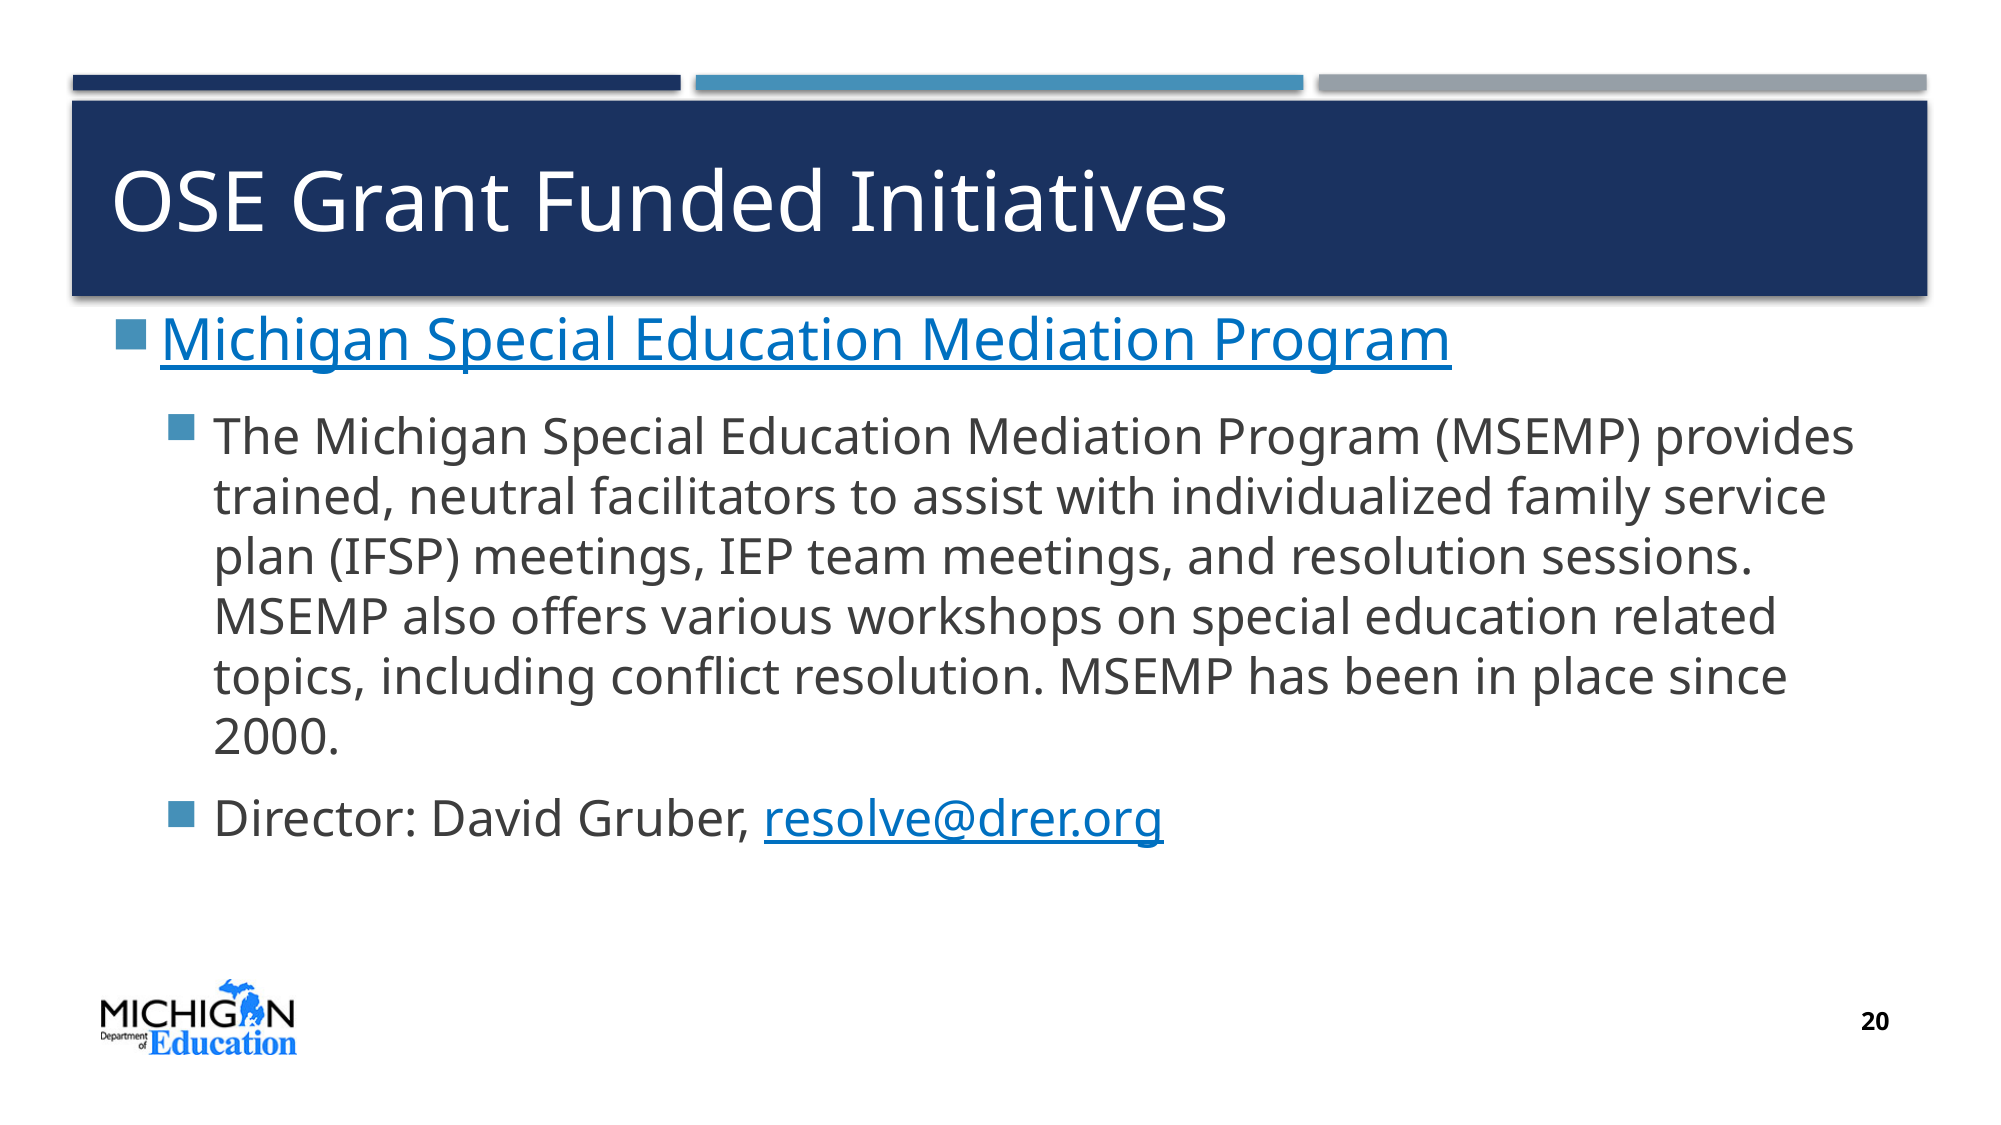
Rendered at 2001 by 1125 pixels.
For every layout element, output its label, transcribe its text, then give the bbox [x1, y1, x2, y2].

picture [101, 979, 297, 1055]
slide_number 20 [1732, 992, 1905, 1053]
title OSE Grant Funded Initiatives [95, 115, 1905, 282]
list Michigan Special Education Mediation Program The Michigan Special Education Mediation Program (MSEMP) provides trained, neutral facilitators to assist with individualized family service plan (IFSP) meetings, IEP team meetings, and resolution sessions. MSEMP also offers various workshops on special education related topics, including conflict resolution. MSEMP has been in place since 2000. Director: David Gruber, resolve@drer.org [95, 294, 1905, 962]
